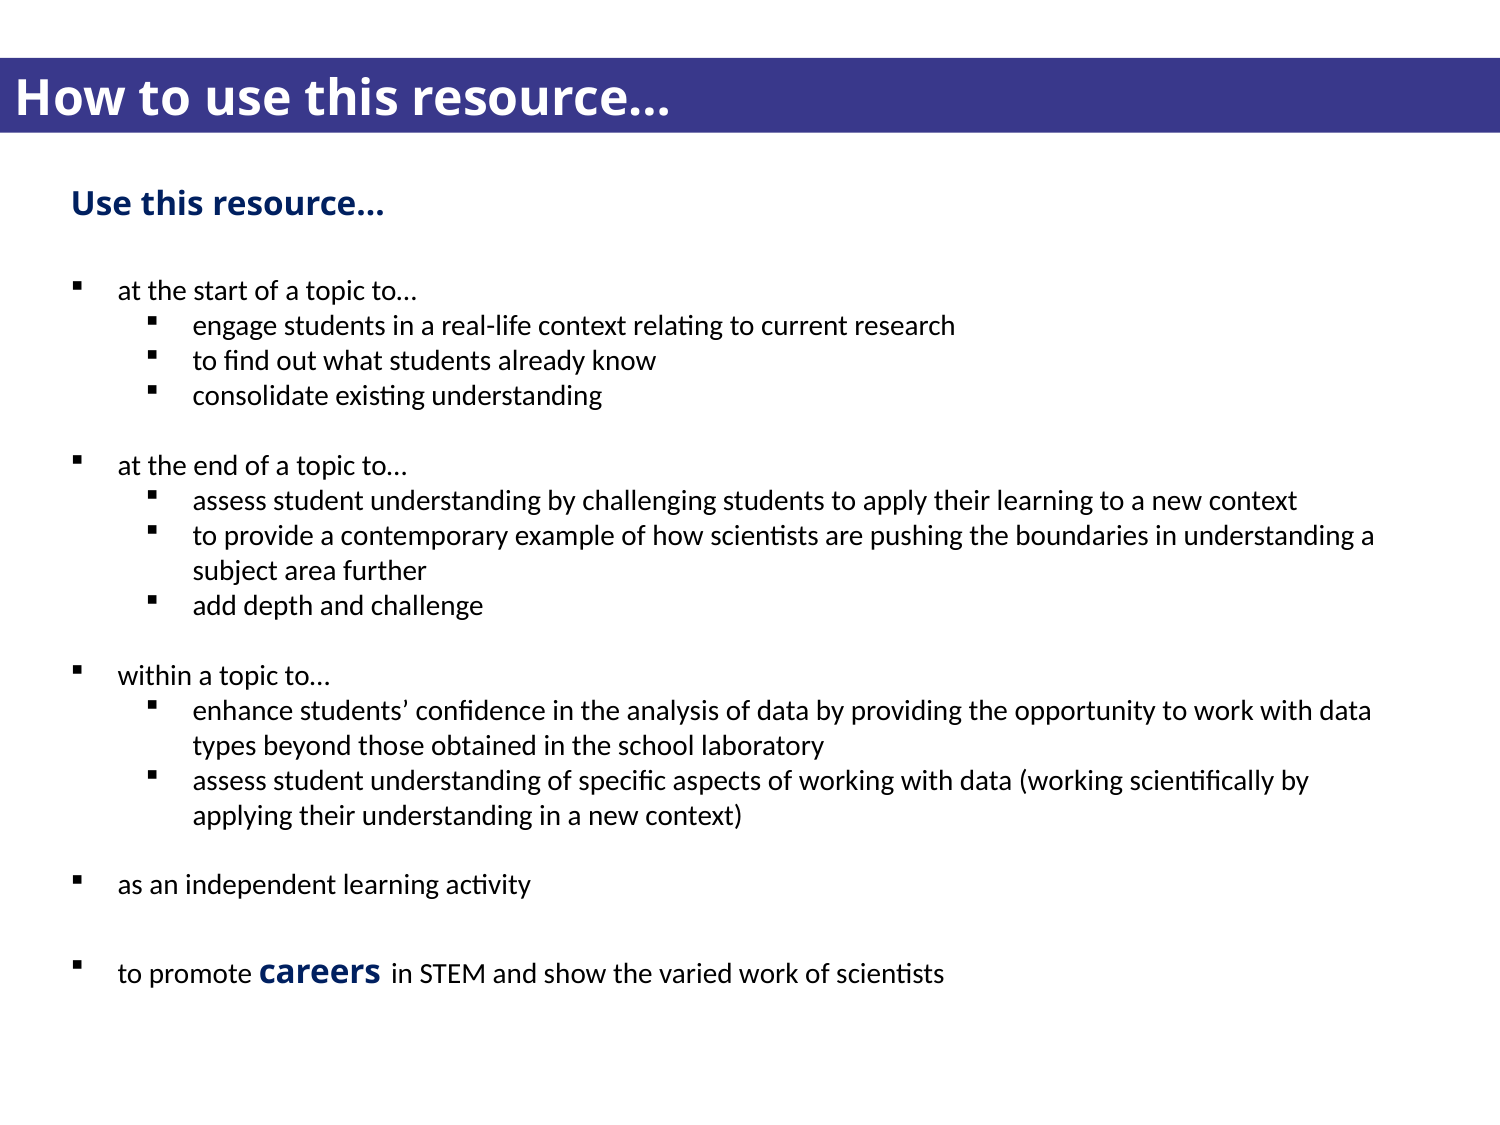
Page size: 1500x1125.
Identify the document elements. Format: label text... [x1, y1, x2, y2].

text_box Use this resource… at the start of a topic to… engage students in a real-life context relating to current research to find out what students already know consolidate existing understanding at the end of a topic to… assess student understanding by challenging students to apply their learning to a new context to provide a contemporary example of how scientists are pushing the boundaries in understanding a subject area further add depth and challenge within a topic to… enhance students’ confidence in the analysis of data by providing the opportunity to work with data types beyond those obtained in the school laboratory assess student understanding of specific aspects of working with data (working scientifically by applying their understanding in a new context) as an independent learning activity to promote careers in STEM and show the varied work of scientists [55, 174, 1420, 1044]
text_box How to use this resource… [0, 57, 1500, 133]
